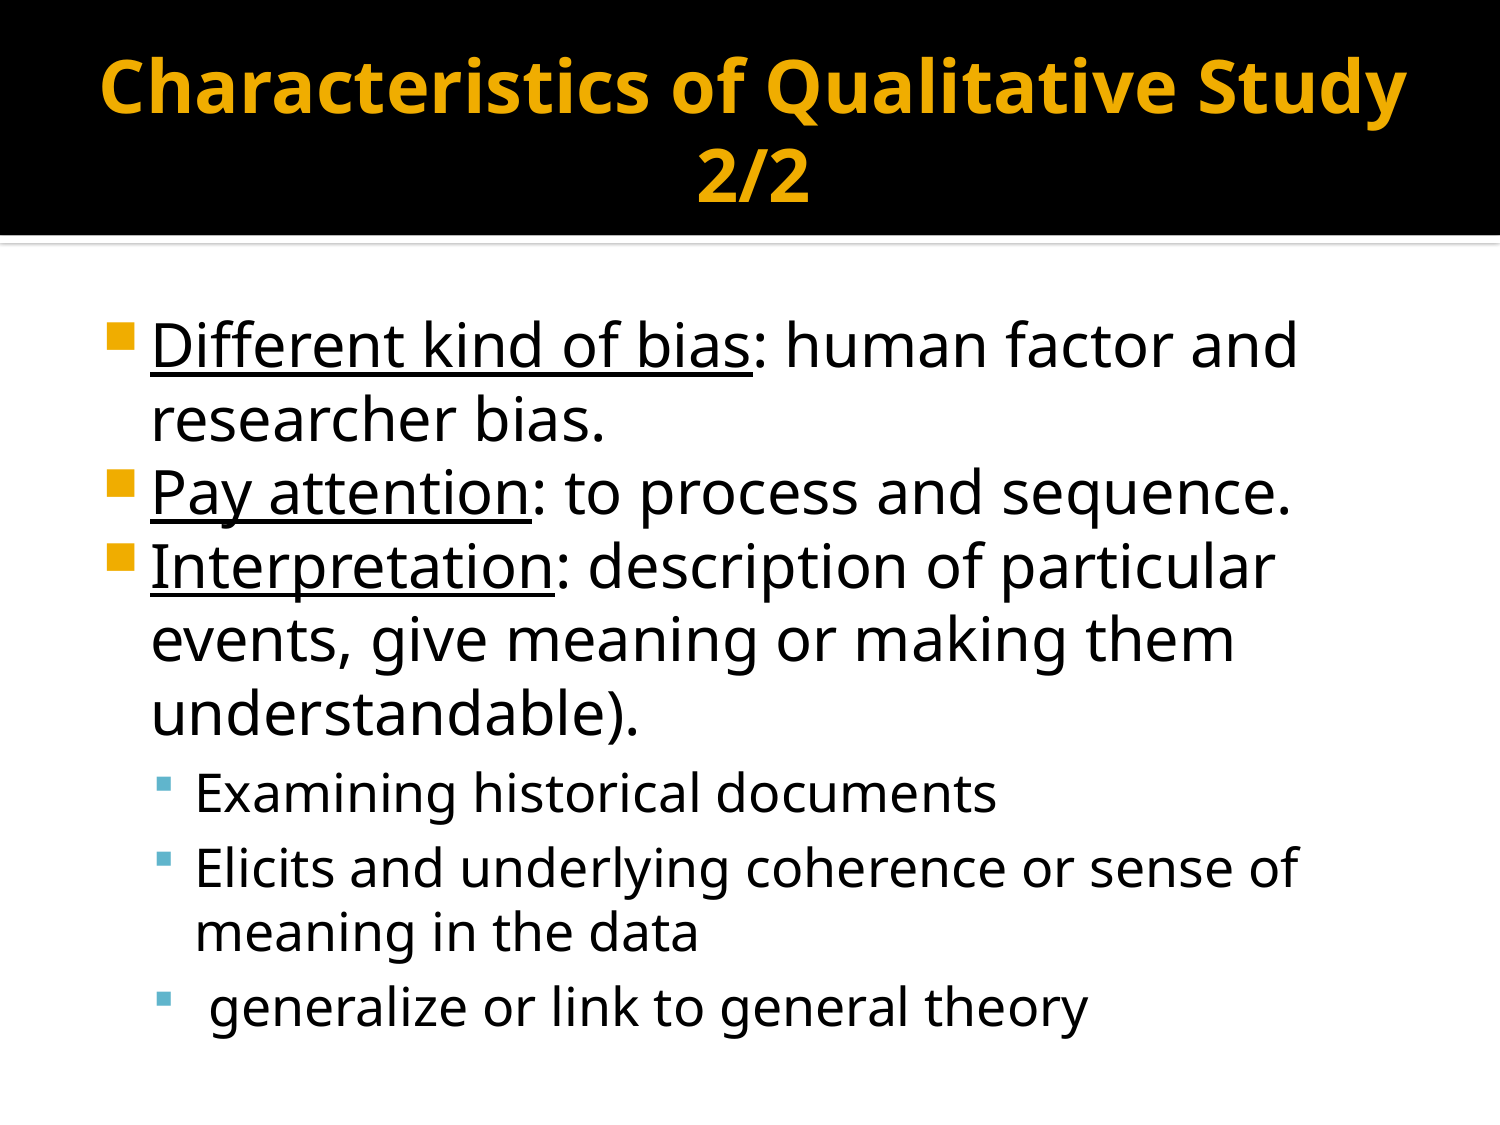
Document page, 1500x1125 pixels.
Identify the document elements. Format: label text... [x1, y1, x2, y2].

title Characteristics of Qualitative Study 2/2 [75, 25, 1425, 231]
list Different kind of bias: human factor and researcher bias. Pay attention: to process and sequence. Interpretation: description of particular events, give meaning or making them understandable). Examining historical documents Elicits and underlying coherence or sense of meaning in the data generalize or link to general theory [75, 291, 1425, 1050]
